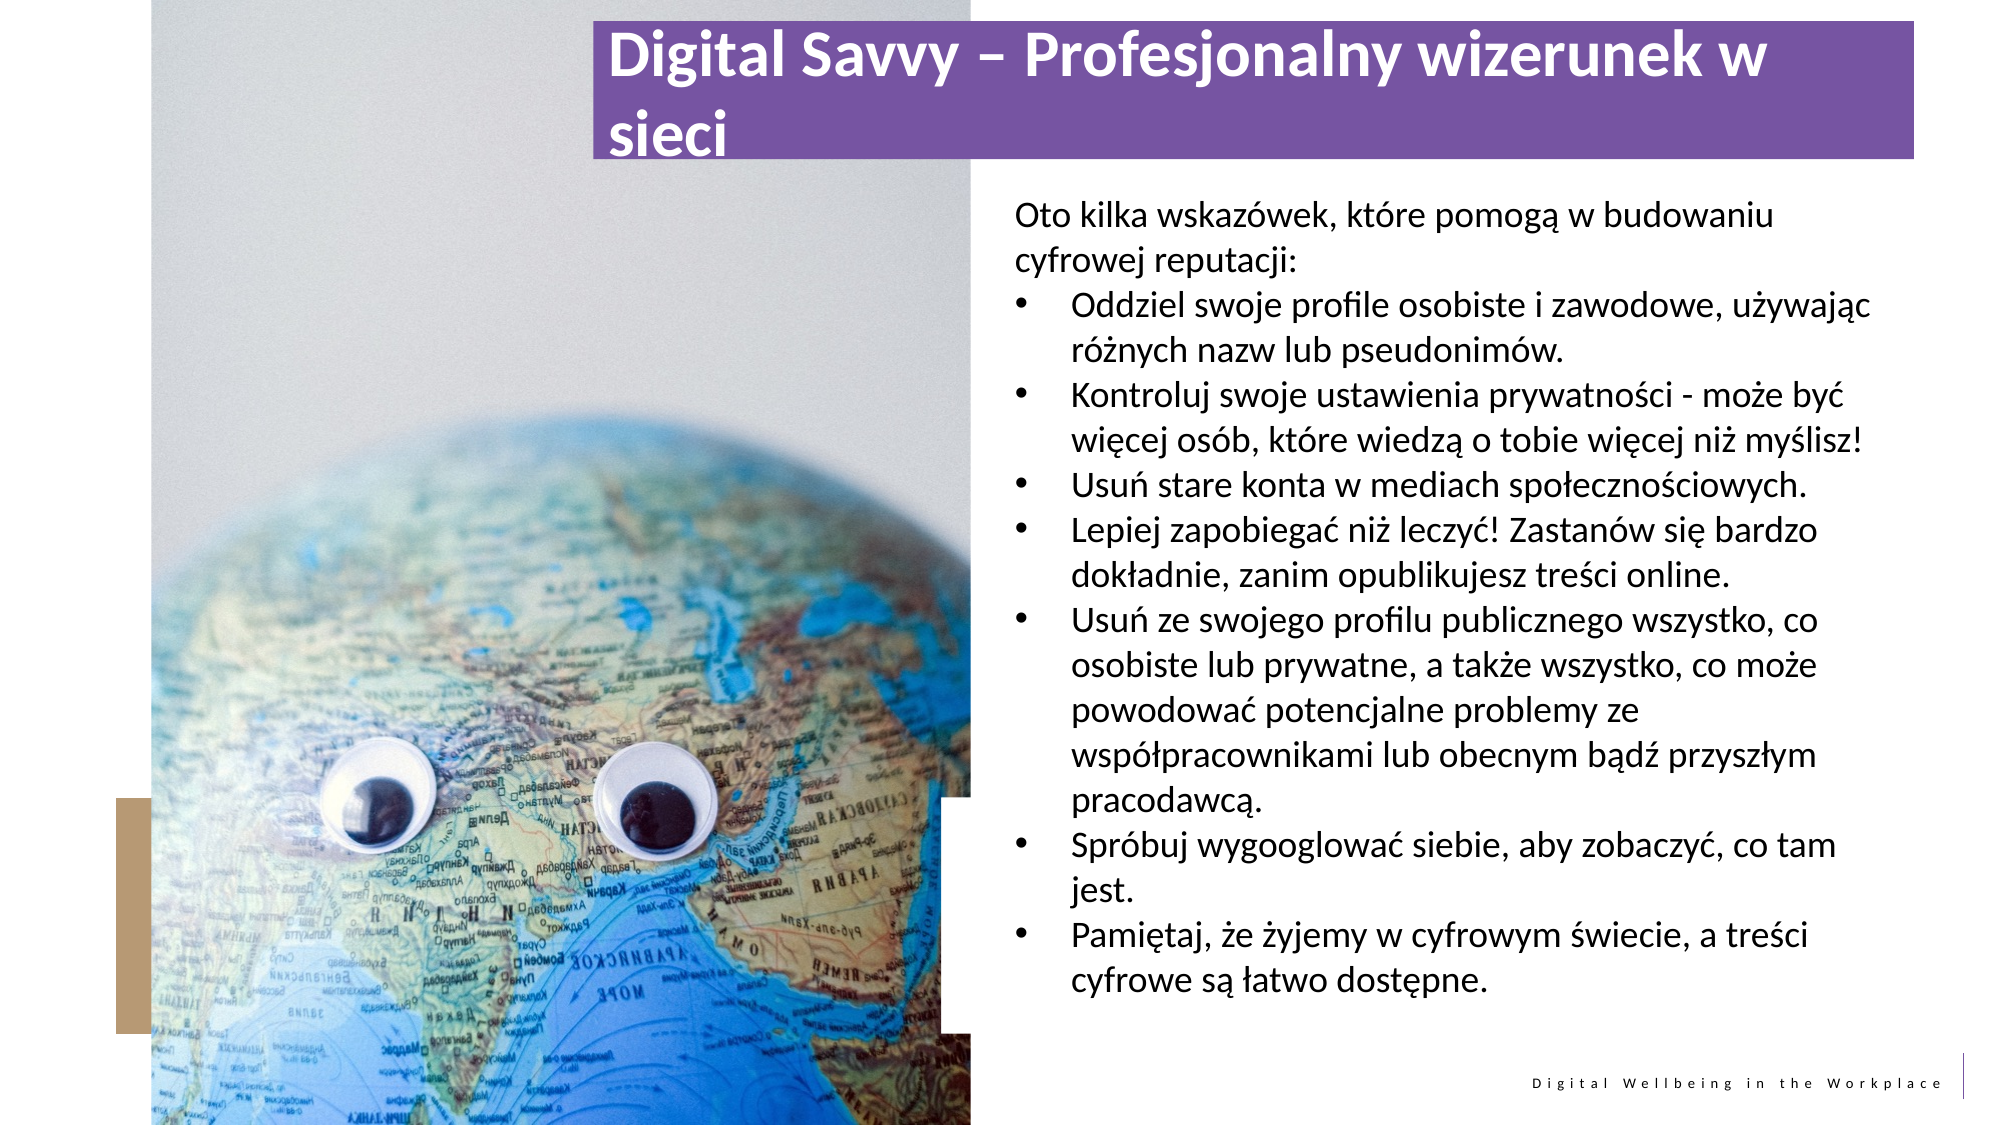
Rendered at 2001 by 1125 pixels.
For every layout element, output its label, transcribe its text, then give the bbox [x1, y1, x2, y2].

picture [895, 689, 905, 699]
list Digital Savvy – Profesjonalny wizerunek w sieci [971, 21, 1914, 160]
picture [890, 698, 898, 705]
picture [151, 0, 971, 1125]
list Oto kilka wskazówek, które pomogą w budowaniu cyfrowej reputacji: Oddziel swoje profile osobiste i zawodowe, używając różnych nazw lub pseudonimów. Kontroluj swoje ustawienia prywatności - może być więcej osób, które wiedzą o tobie więcej niż myślisz! Usuń stare konta w mediach społecznościowych. Lepiej zapobiegać niż leczyć! Zastanów się bardzo dokładnie, zanim opublikujesz treści online. Usuń ze swojego profilu publicznego wszystko, co osobiste lub prywatne, a także wszystko, co może powodować potencjalne problemy ze współpracownikami lub obecnym bądź przyszłym pracodawcą. Spróbuj wygooglować siebie, aby zobaczyć, co tam jest. Pamiętaj, że żyjemy w cyfrowym świecie, a treści cyfrowe są łatwo dostępne. [999, 182, 1915, 1053]
